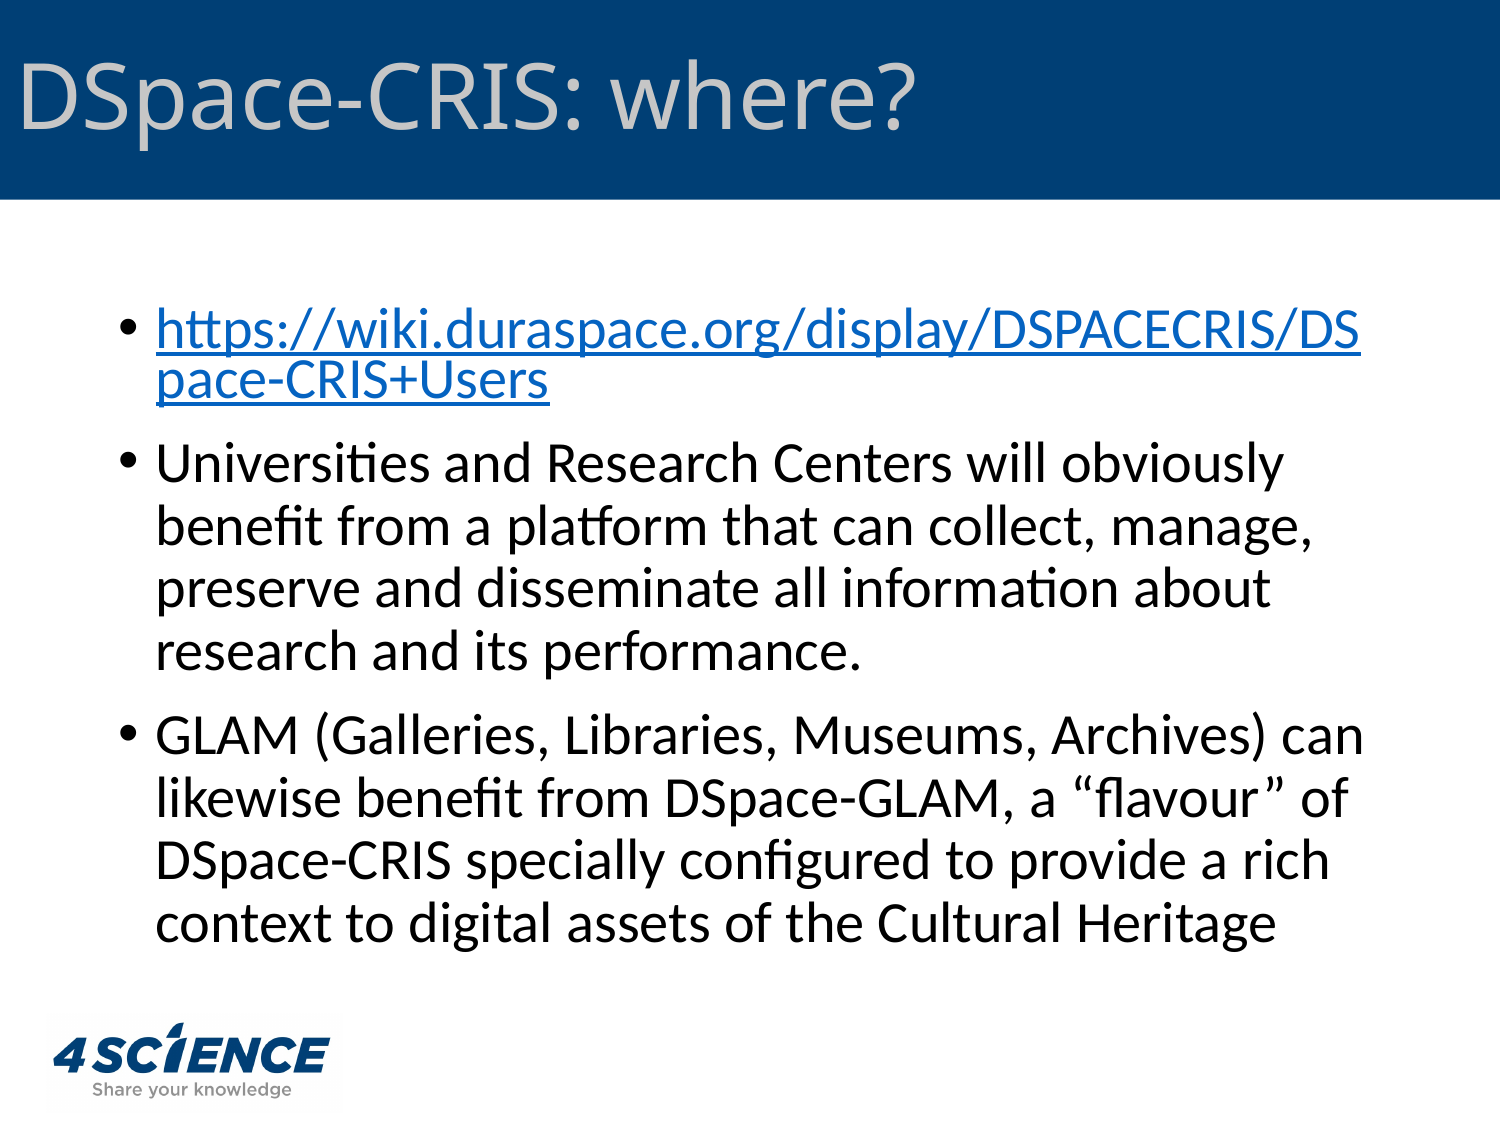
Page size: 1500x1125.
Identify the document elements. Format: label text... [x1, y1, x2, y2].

title DSpace-CRIS: where? [0, 0, 1500, 200]
list https://wiki.duraspace.org/display/DSPACECRIS/DSpace-CRIS+Users Universities and Research Centers will obviously benefit from a platform that can collect, manage, preserve and disseminate all information about research and its performance. GLAM (Galleries, Libraries, Museums, Archives) can likewise benefit from DSpace-GLAM, a “flavour” of DSpace-CRIS specially configured to provide a rich context to digital assets of the Cultural Heritage [103, 200, 1397, 1021]
picture [46, 1013, 343, 1113]
